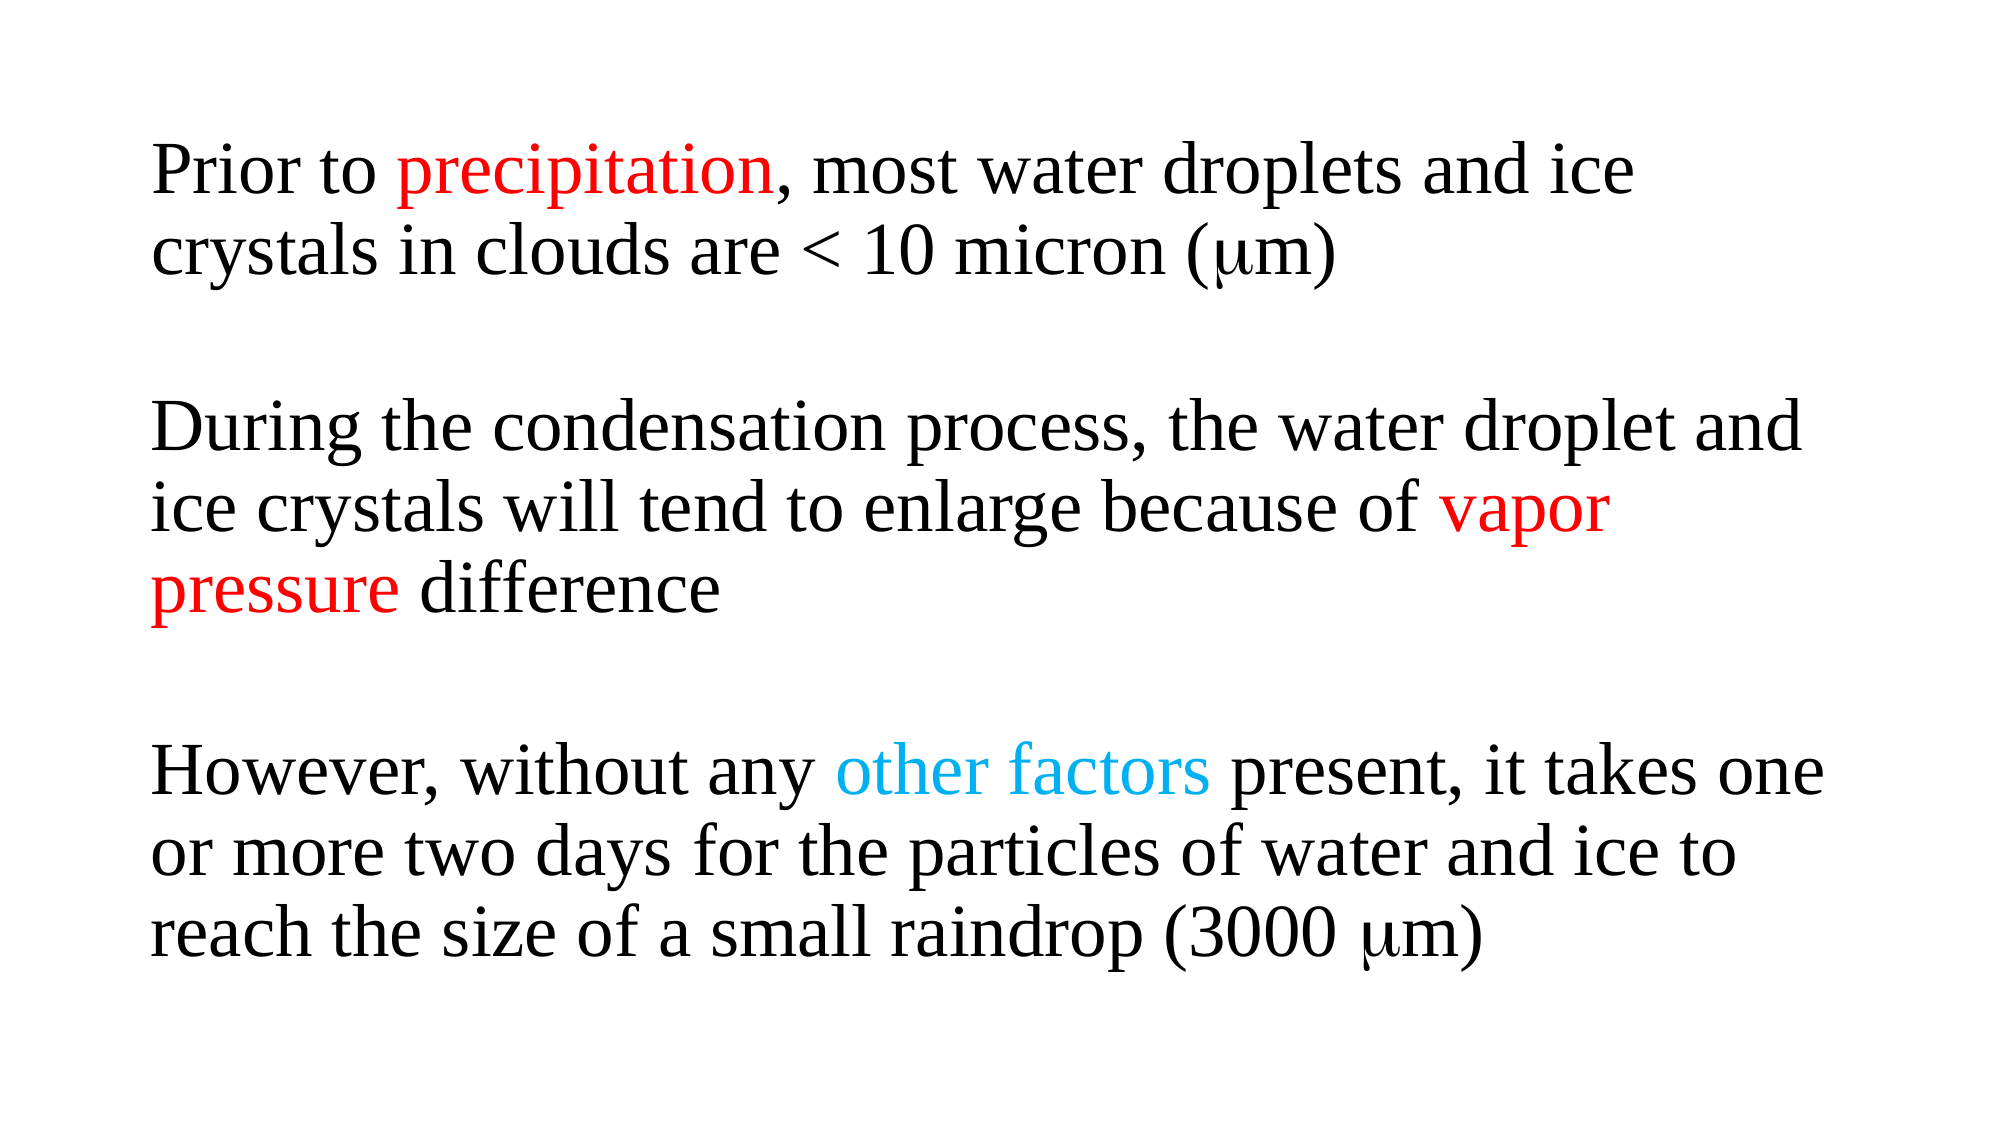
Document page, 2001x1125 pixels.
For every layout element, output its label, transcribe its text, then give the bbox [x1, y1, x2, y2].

text_box During the condensation process, the water droplet and ice crystals will tend to enlarge because of vapor pressure difference [135, 439, 1882, 636]
text_box However, without any other factors present, it takes one or more two days for the particles of water and ice to reach the size of a small raindrop (3000 m) [135, 784, 1882, 981]
title Prior to precipitation, most water droplets and ice crystals in clouds are < 10 micron (m) [135, 102, 1882, 299]
